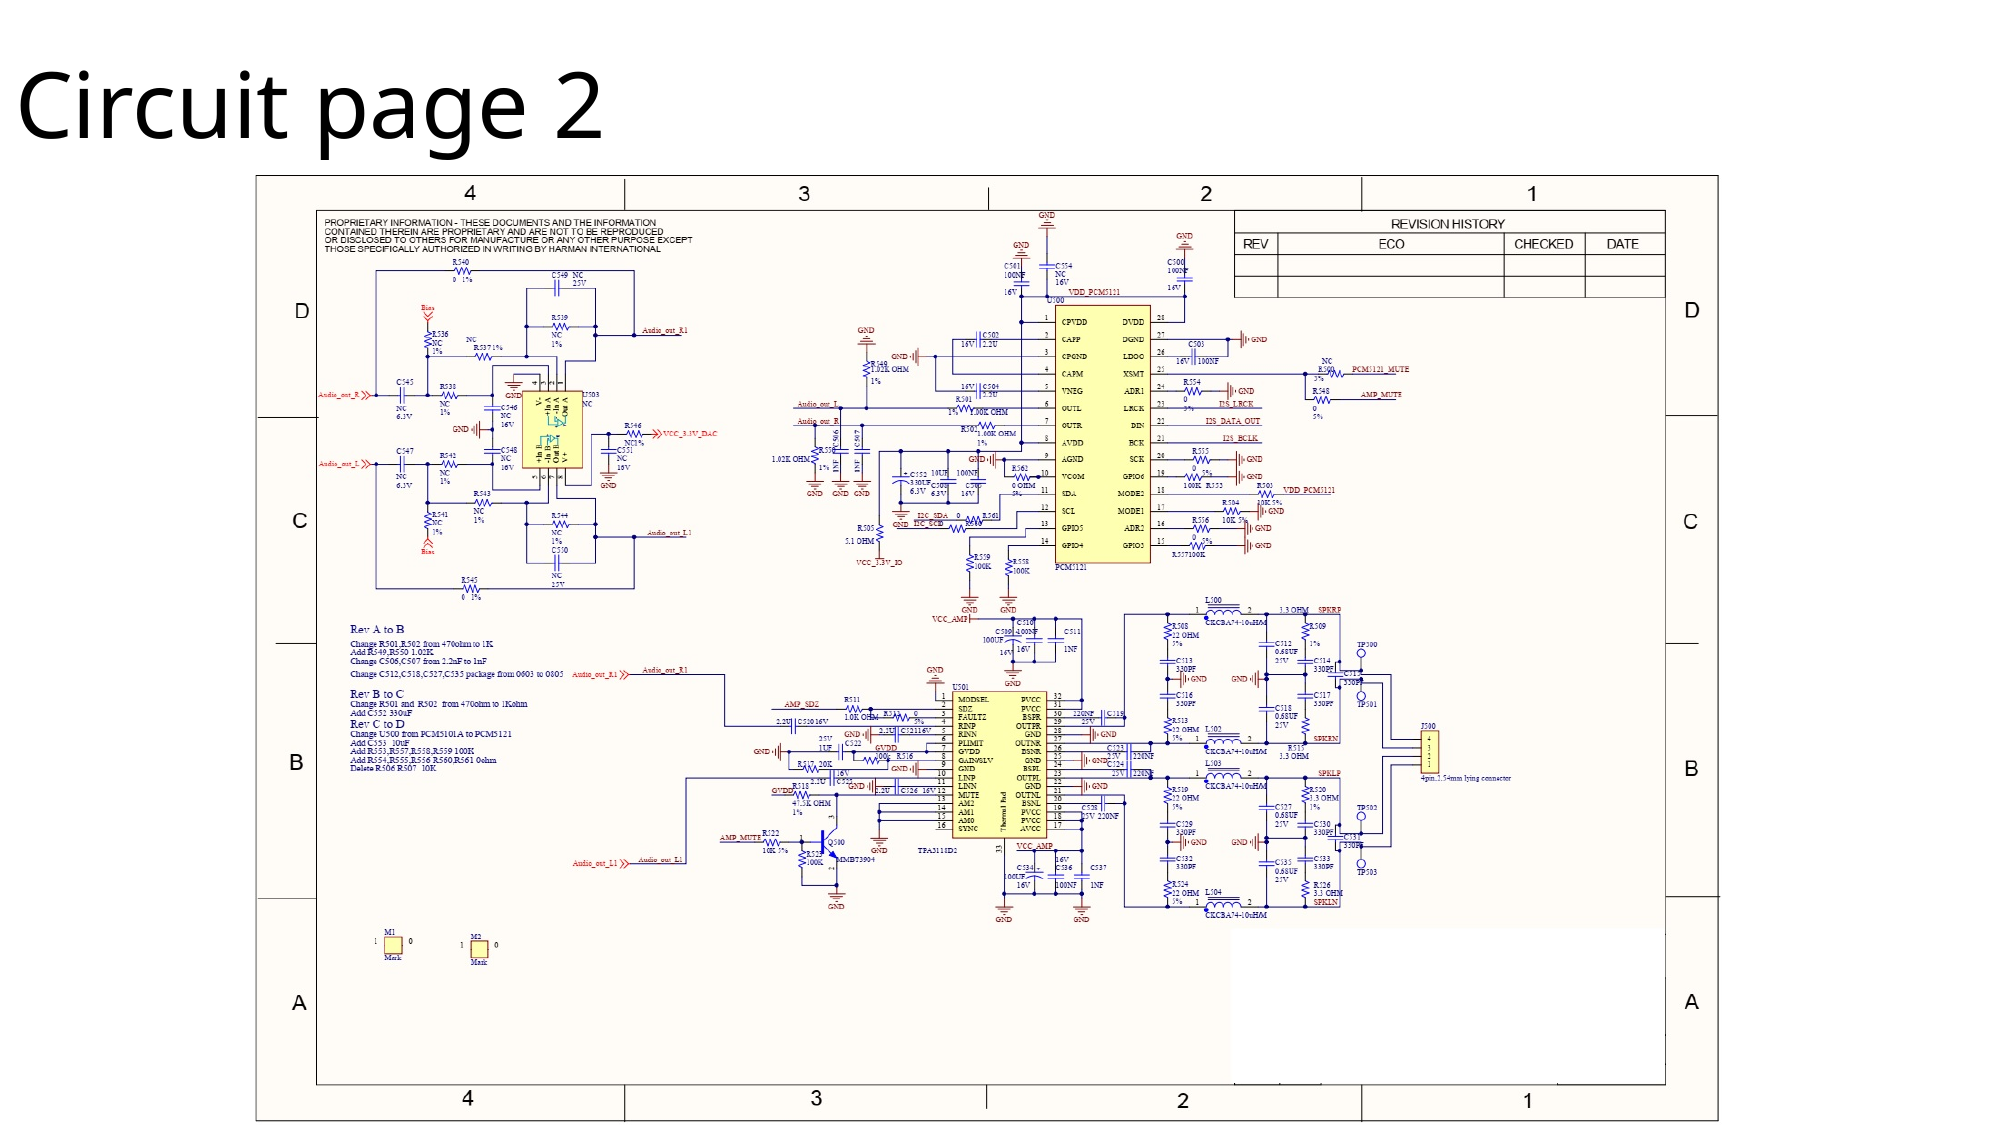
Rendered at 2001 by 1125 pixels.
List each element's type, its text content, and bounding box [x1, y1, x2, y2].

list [247, 160, 1725, 1125]
title Circuit page 2 [0, 0, 1725, 218]
